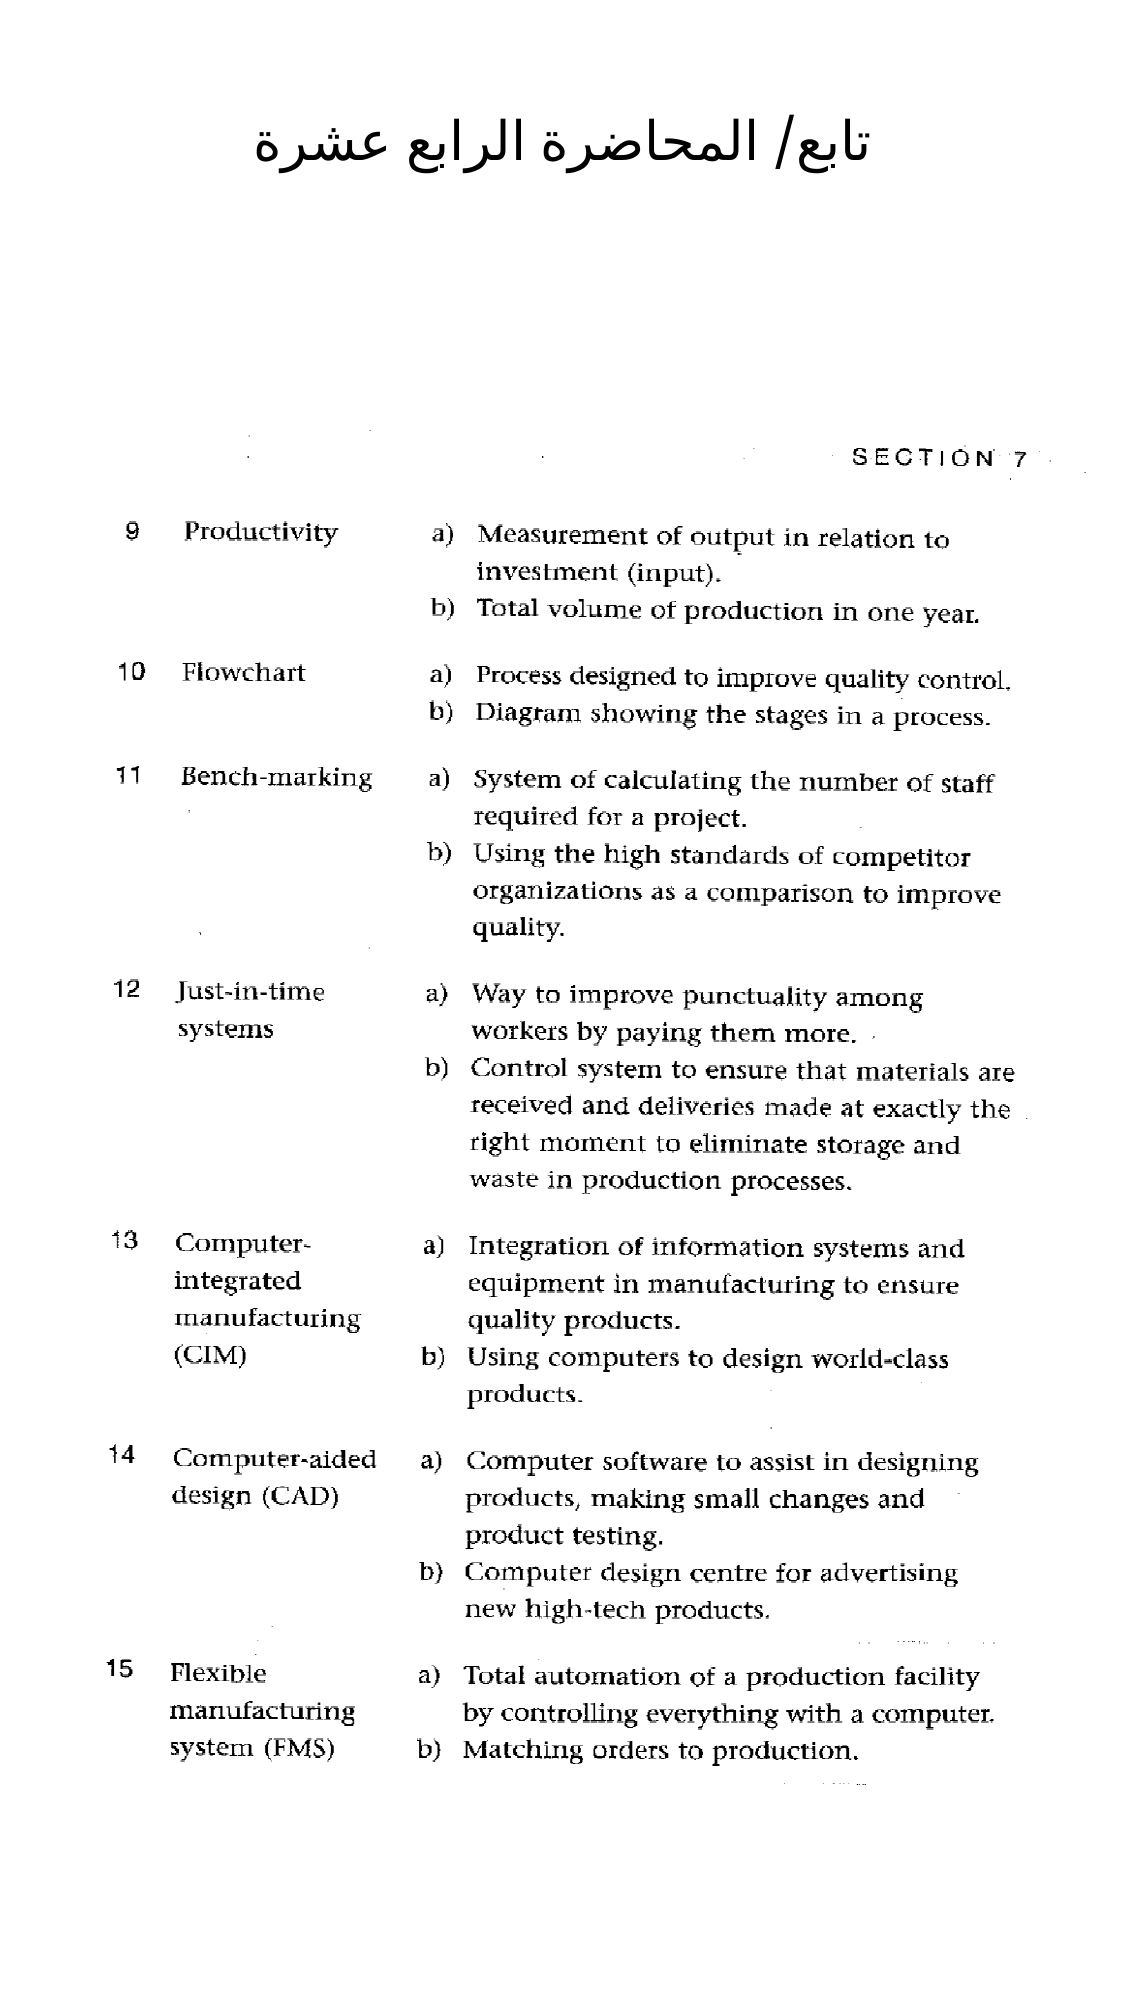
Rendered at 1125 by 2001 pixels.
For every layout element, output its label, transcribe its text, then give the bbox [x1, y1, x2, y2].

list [77, 386, 1099, 1849]
title تابع/ المحاضرة الرابع عشرة [77, 106, 1048, 180]
